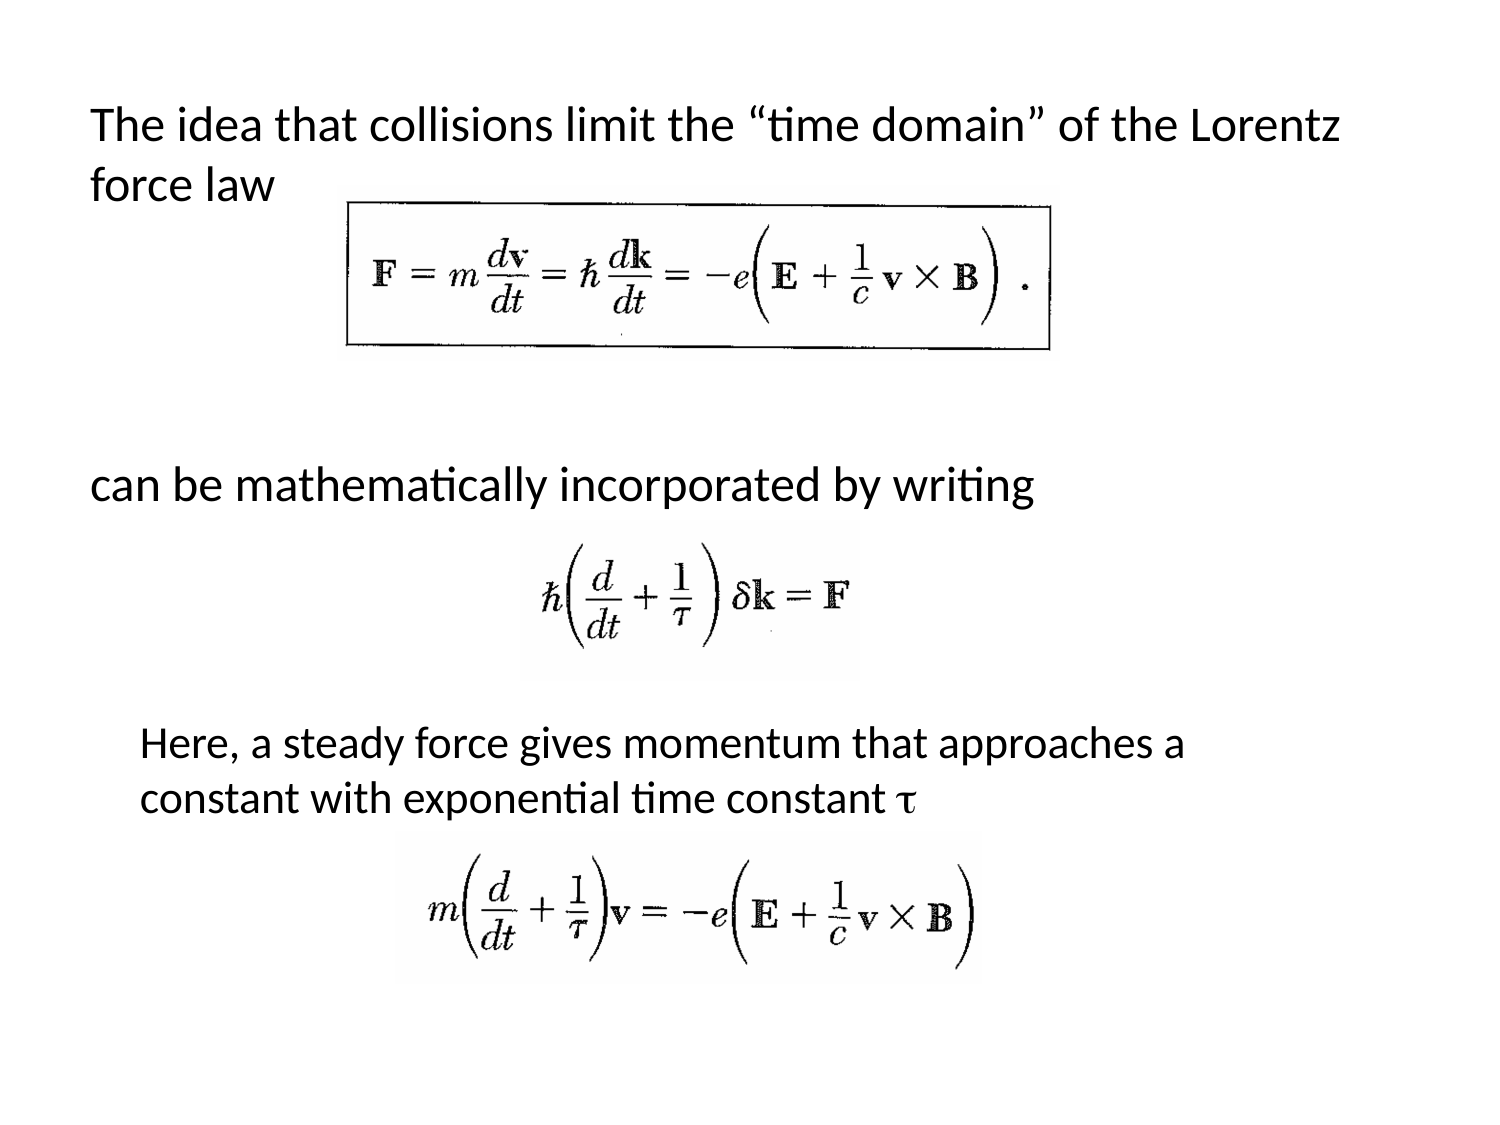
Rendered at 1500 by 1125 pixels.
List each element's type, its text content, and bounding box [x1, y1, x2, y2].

picture [336, 184, 1060, 362]
title The idea that collisions limit the “time domain” of the Lorentz force law can be mathematically incorporated by writing [75, 45, 1425, 559]
text_box Here, a steady force gives momentum that approaches a constant with exponential time constant t [125, 705, 1323, 831]
picture [520, 520, 860, 681]
picture [395, 831, 982, 984]
